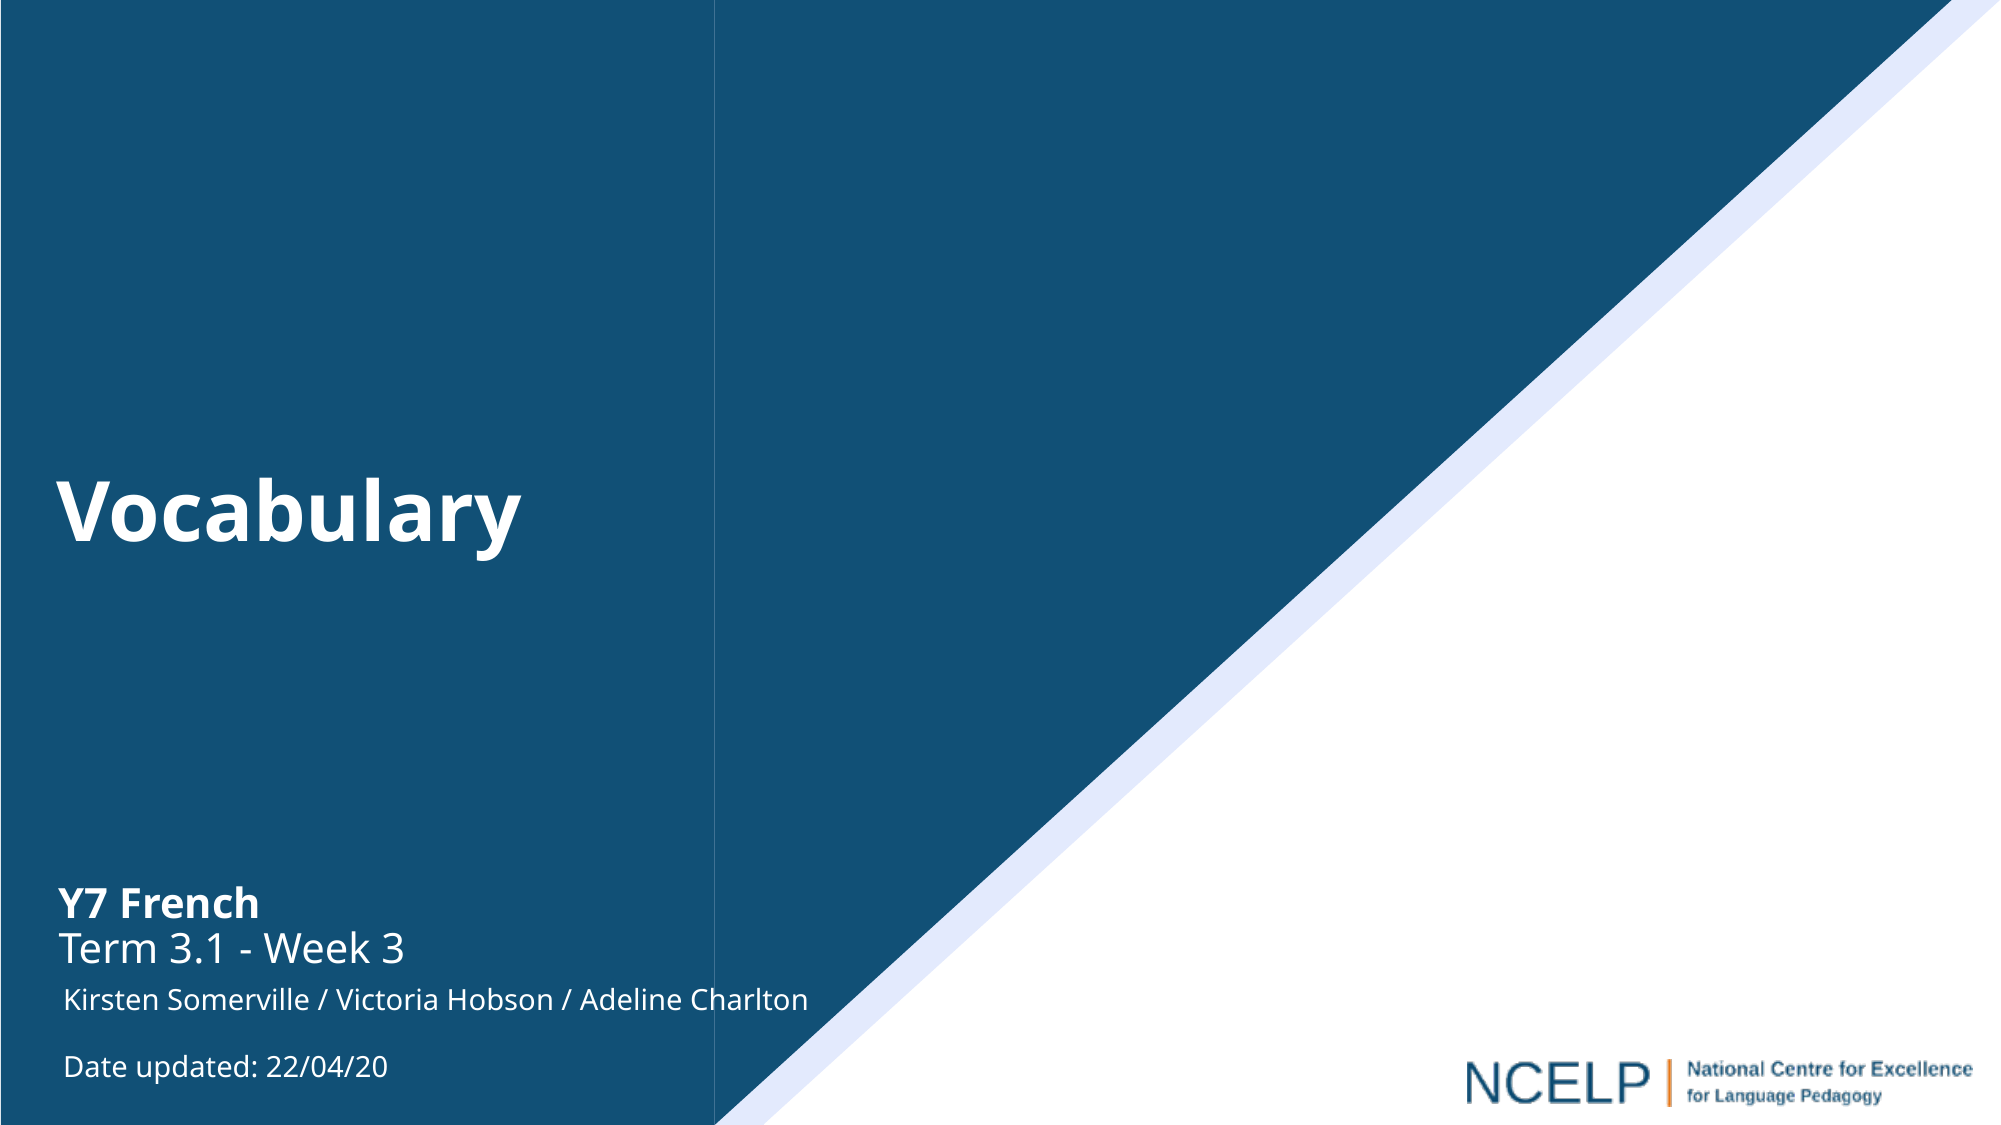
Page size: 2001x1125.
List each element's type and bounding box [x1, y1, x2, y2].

text_box [0, 0, 2000, 1125]
picture [1467, 1059, 1973, 1107]
